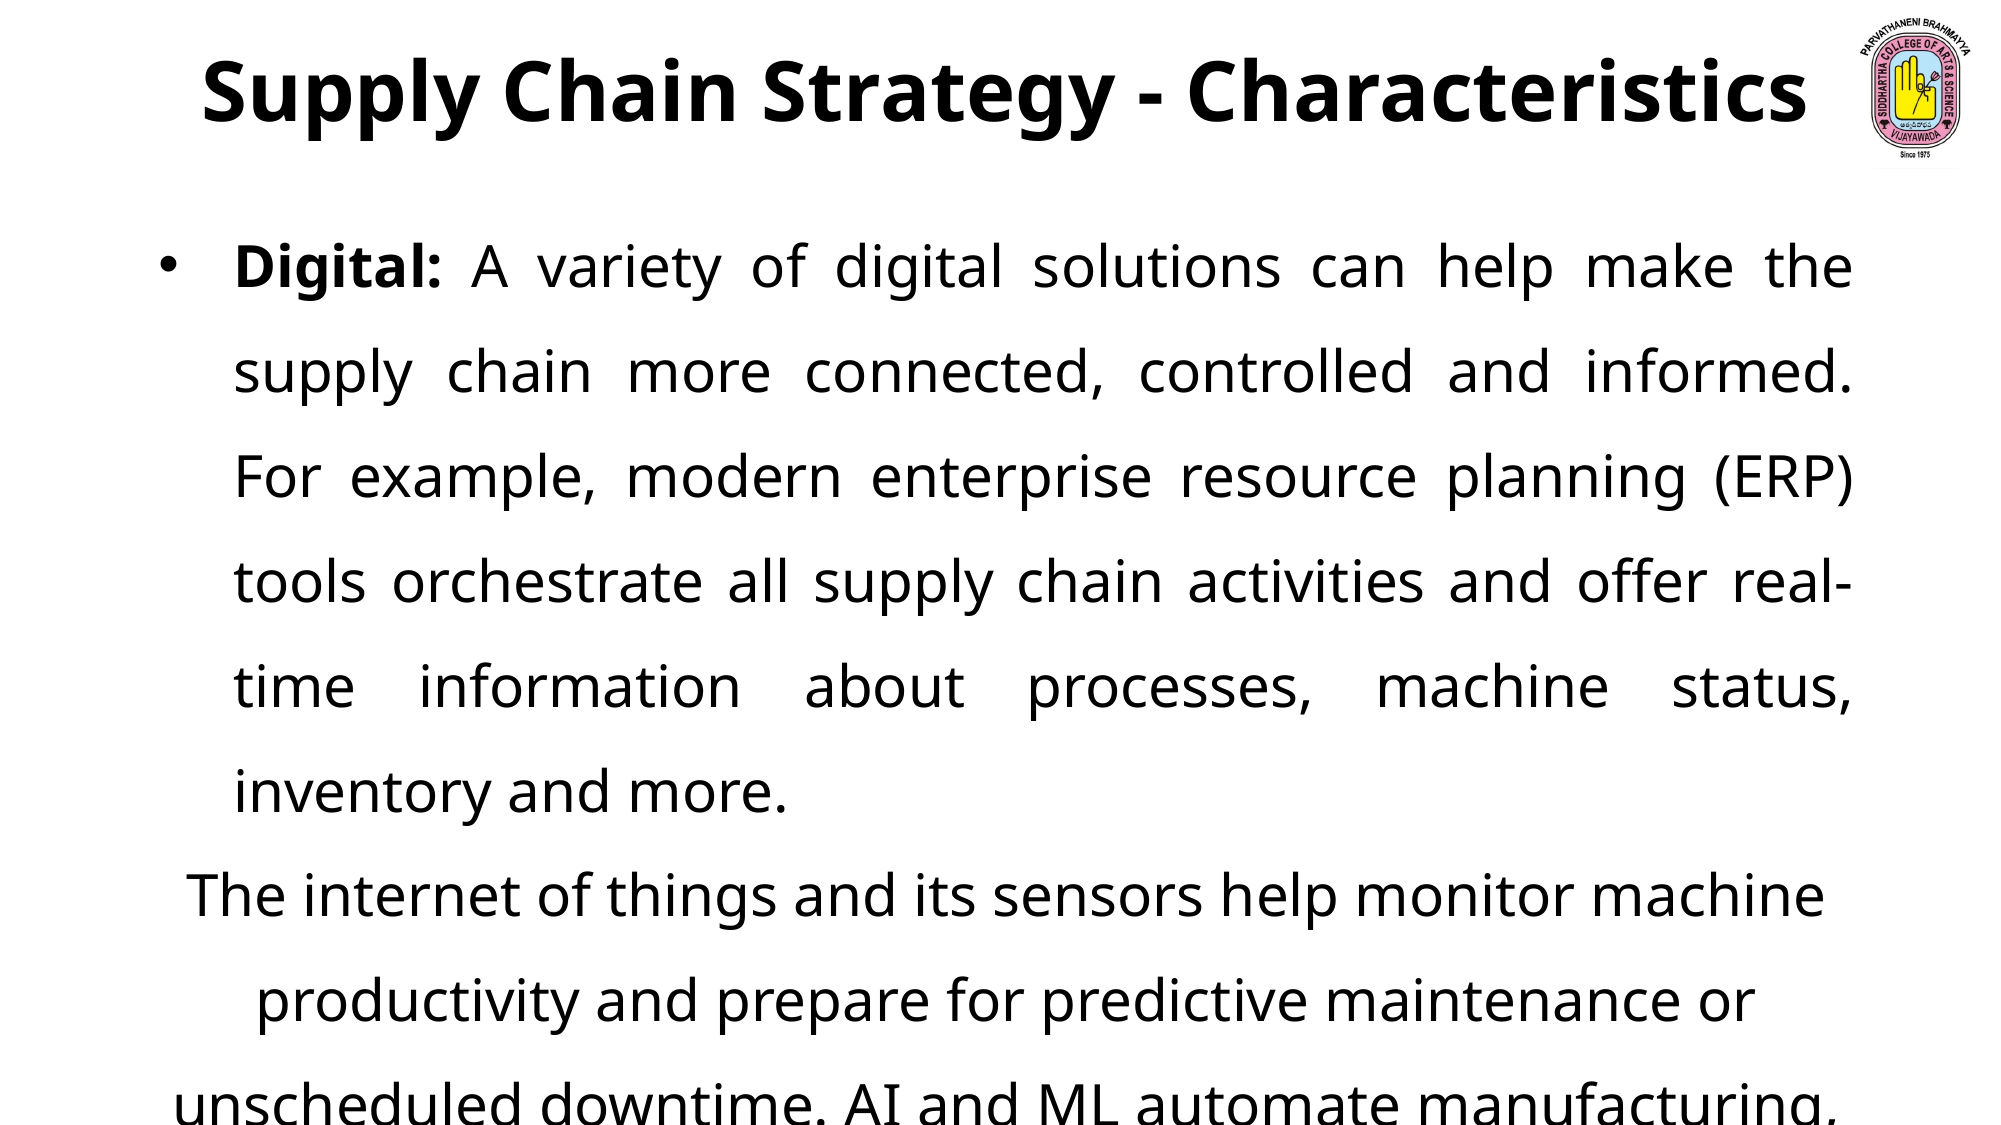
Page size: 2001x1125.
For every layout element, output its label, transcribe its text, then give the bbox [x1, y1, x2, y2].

text_box Digital: A variety of digital solutions can help make the supply chain more connected, controlled and informed. For example, modern enterprise resource planning (ERP) tools orchestrate all supply chain activities and offer real-time information about processes, machine status, inventory and more. The internet of things and its sensors help monitor machine productivity and prepare for predictive maintenance or unscheduled downtime. AI and ML automate manufacturing, warehousing, transportation and distribution activities. [143, 186, 1869, 1125]
picture [1830, 0, 2000, 169]
text_box Supply Chain Strategy - Characteristics [143, 30, 1869, 146]
